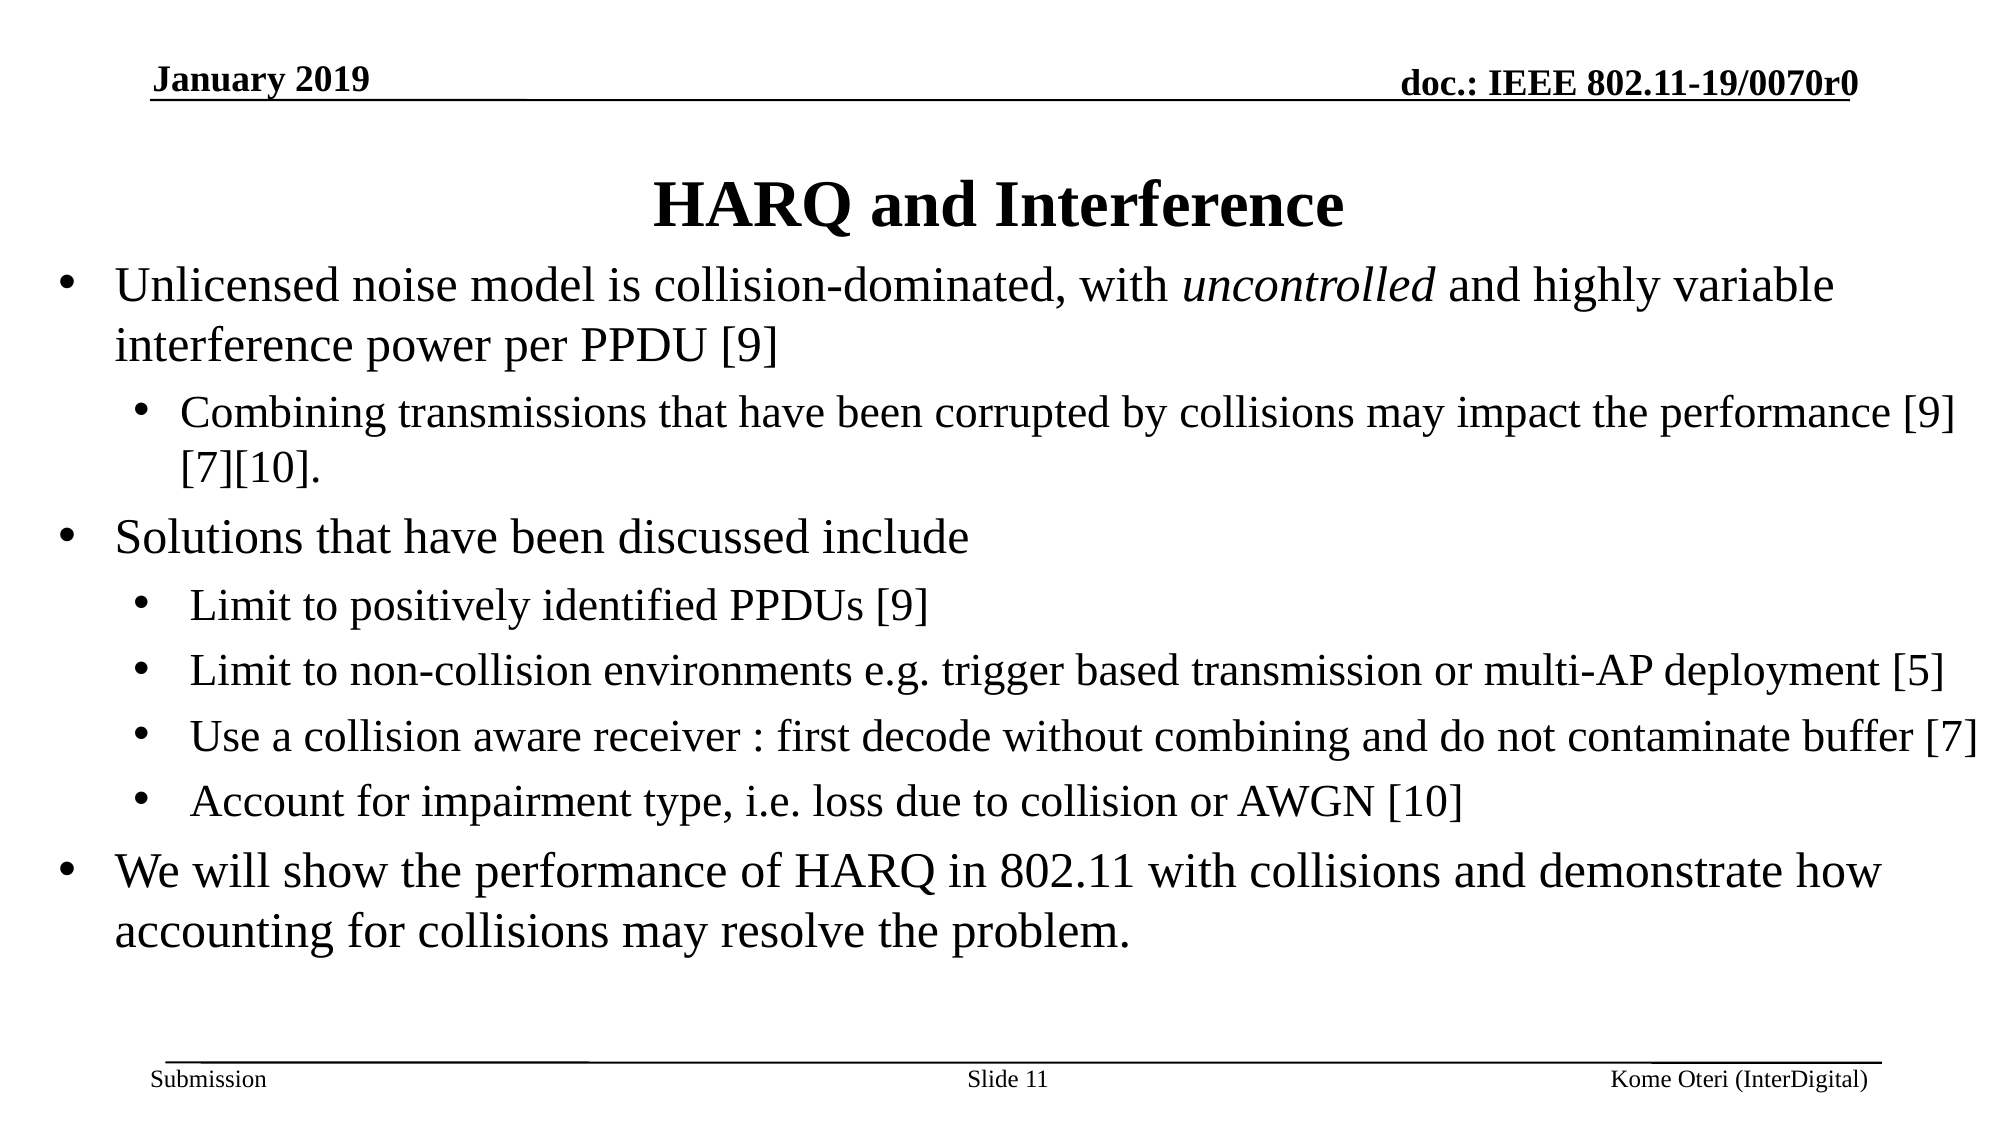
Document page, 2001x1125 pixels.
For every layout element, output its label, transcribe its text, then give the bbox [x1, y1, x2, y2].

footer Kome Oteri (InterDigital) [1171, 1061, 1869, 1093]
title HARQ and Interference [149, 112, 1850, 243]
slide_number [152, 54, 563, 100]
slide_number Slide 11 [950, 1061, 1067, 1123]
list Unlicensed noise model is collision-dominated, with uncontrolled and highly variable interference power per PPDU [9] Combining transmissions that have been corrupted by collisions may impact the performance [9][7][10]. Solutions that have been discussed include Limit to positively identified PPDUs [9] Limit to non-collision environments e.g. trigger based transmission or multi-AP deployment [5] Use a collision aware receiver : first decode without combining and do not contaminate buffer [7] Account for impairment type, i.e. loss due to collision or AWGN [10] We will show the performance of HARQ in 802.11 with collisions and demonstrate how accounting for collisions may resolve the problem. [42, 243, 2000, 919]
